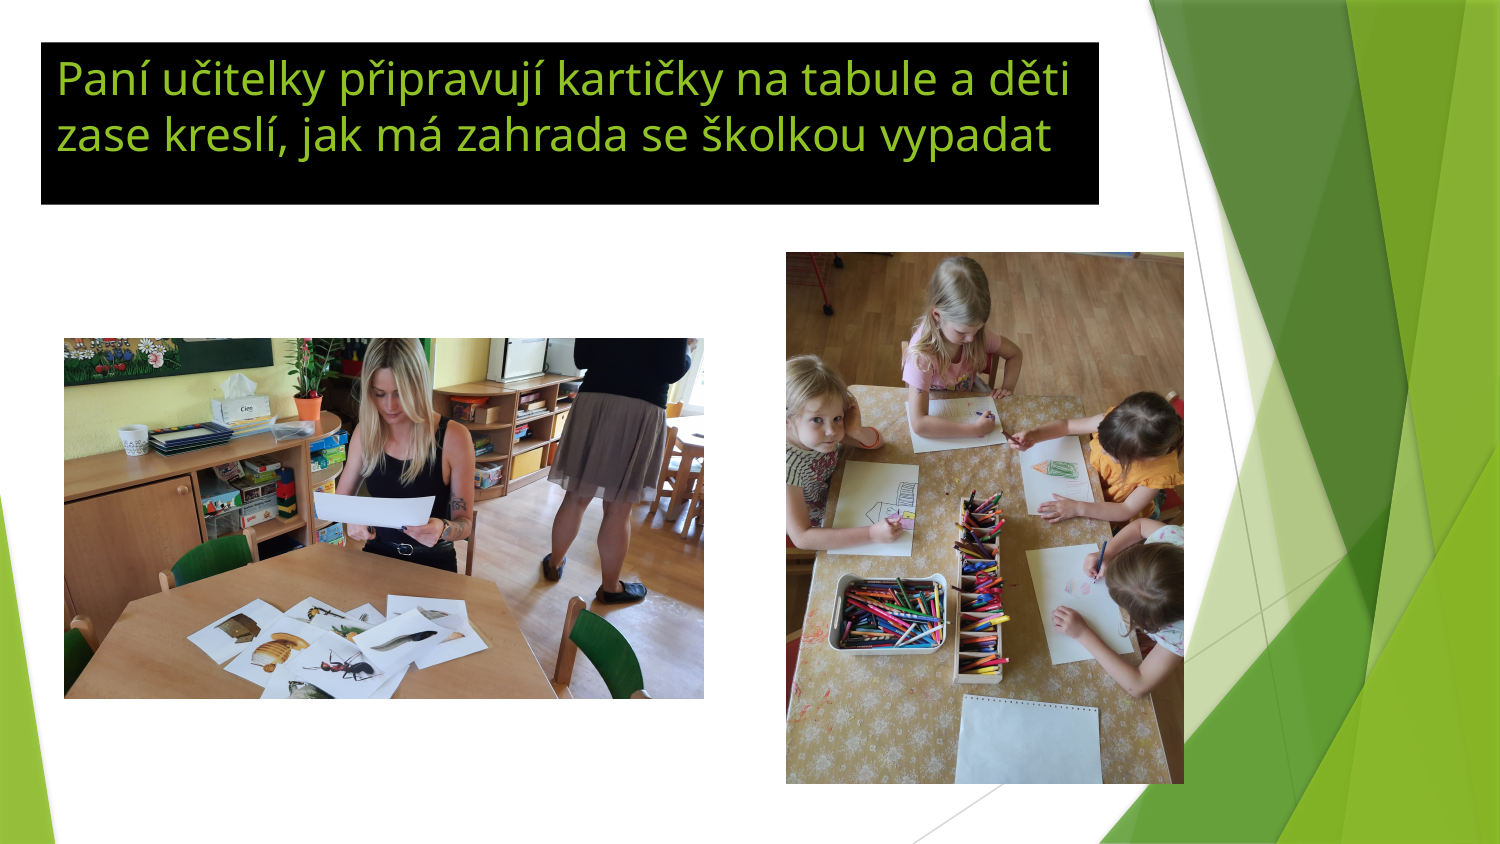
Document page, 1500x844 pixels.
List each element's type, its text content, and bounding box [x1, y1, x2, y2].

picture [63, 337, 705, 699]
picture [785, 252, 1184, 785]
text_box Paní učitelky připravují kartičky na tabule a děti zase kreslí, jak má zahrada se školkou vypadat [41, 42, 1099, 205]
